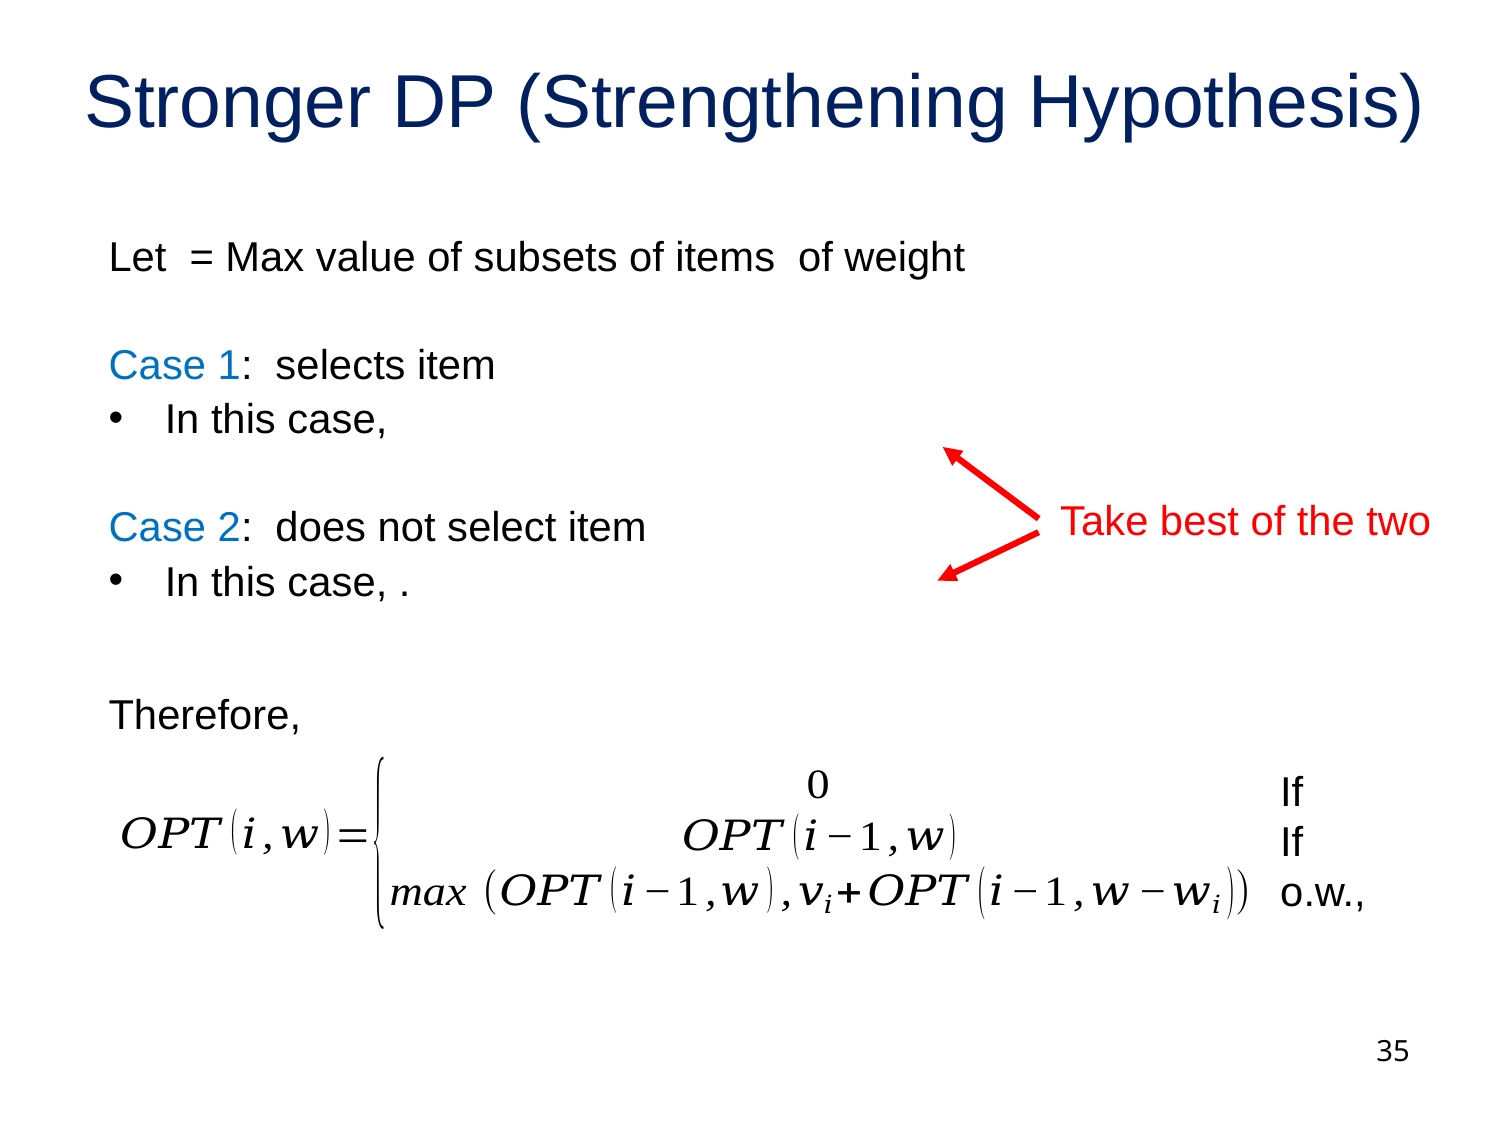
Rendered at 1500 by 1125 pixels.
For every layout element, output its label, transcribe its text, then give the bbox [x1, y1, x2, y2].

text_box Take best of the two [1045, 486, 1447, 552]
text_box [937, 531, 1039, 581]
slide_number 35 [1074, 1024, 1425, 1103]
title Stronger DP (Strengthening Hypothesis) [42, 45, 1468, 233]
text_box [942, 446, 1039, 519]
